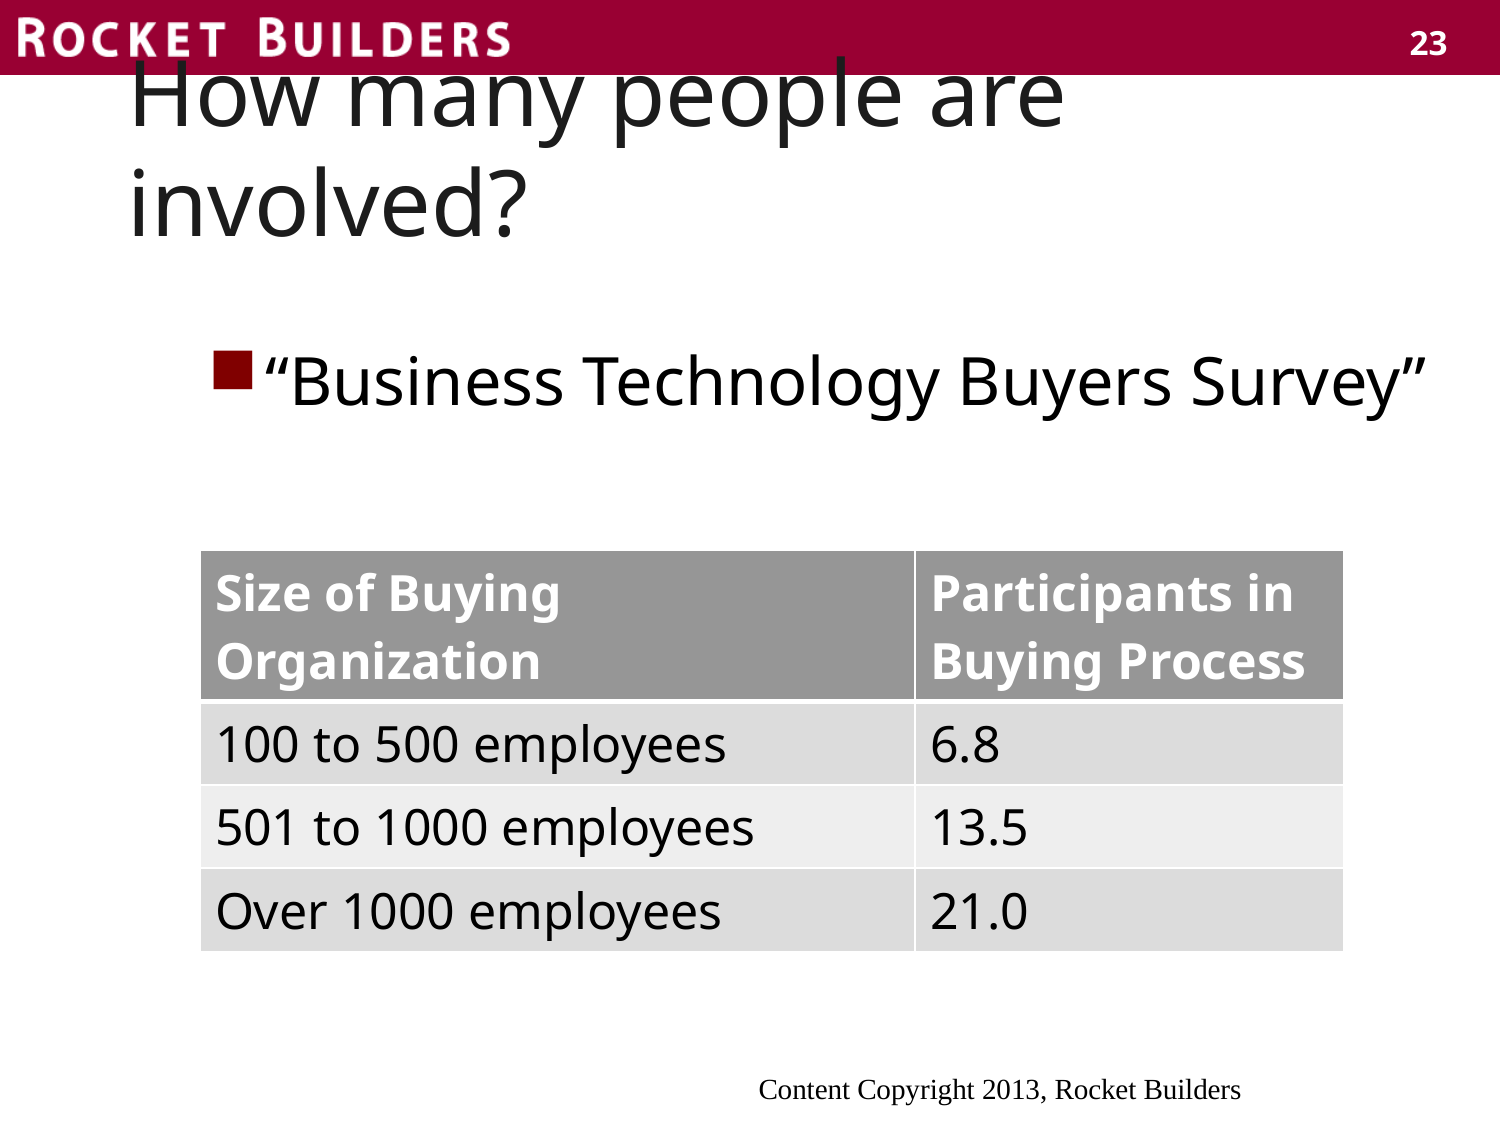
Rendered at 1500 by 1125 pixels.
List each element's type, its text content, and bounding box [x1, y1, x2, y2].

picture [16, 15, 513, 63]
table_cell 21.0 [916, 869, 1343, 951]
table_cell Over 1000 employees [201, 869, 914, 951]
table_header Participants in Buying Process [916, 551, 1343, 699]
list “Business Technology Buyers Survey” [193, 331, 1469, 1006]
slide_number 23 [1149, 0, 1463, 75]
table_cell 100 to 500 employees [201, 704, 914, 784]
table_header Size of Buying Organization [201, 551, 914, 699]
footer Content Copyright 2013, Rocket Builders [549, 1037, 1450, 1113]
table_cell 501 to 1000 employees [201, 786, 914, 867]
table_cell 13.5 [916, 786, 1343, 867]
title How many people are involved? [112, 75, 1443, 263]
table_cell 6.8 [916, 704, 1343, 784]
